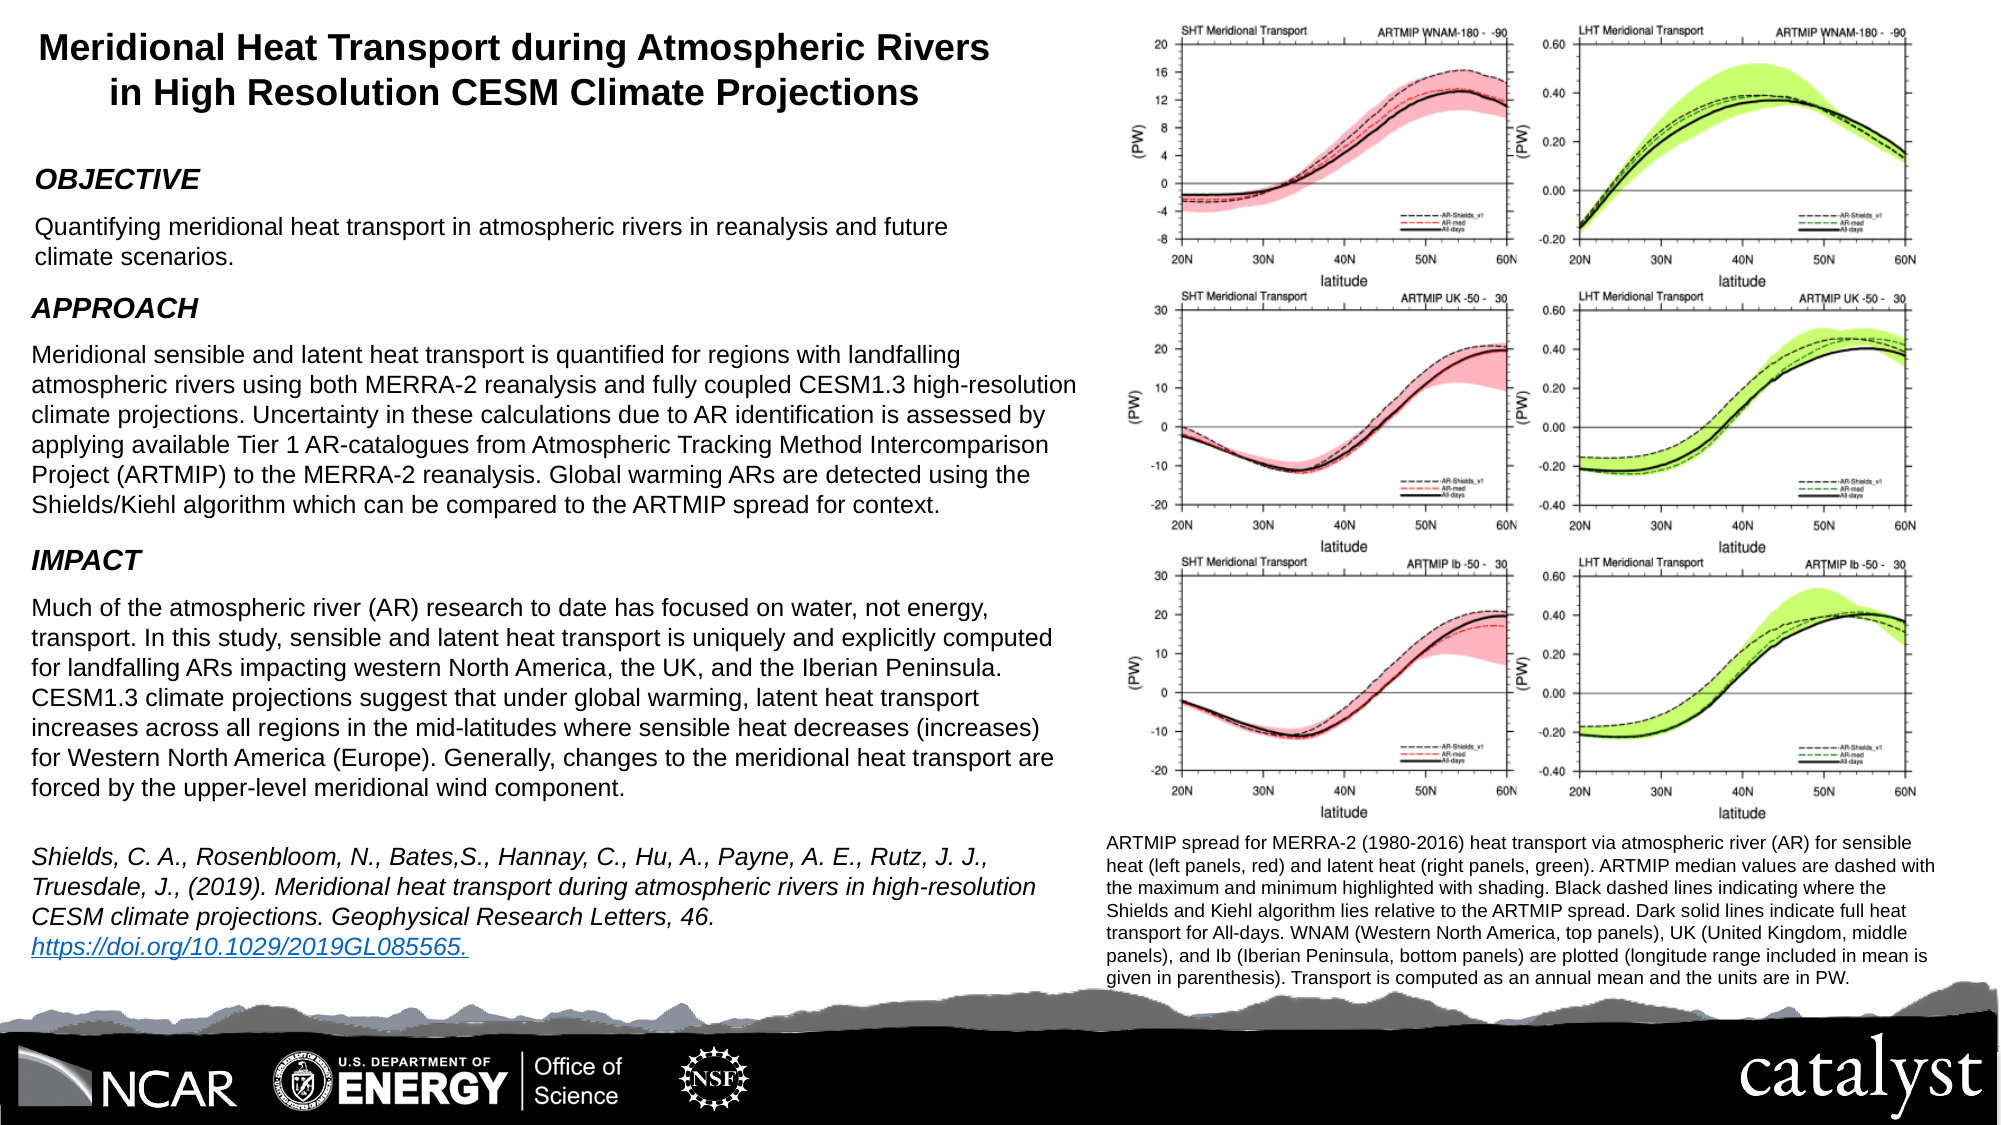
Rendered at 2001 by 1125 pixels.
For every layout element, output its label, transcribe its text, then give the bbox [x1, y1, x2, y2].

picture [1103, 15, 1922, 835]
picture [273, 1051, 622, 1111]
text_box Meridional Heat Transport during Atmospheric Rivers in High Resolution CESM Climate Projections [19, 15, 1010, 121]
text_box ARTMIP spread for MERRA-2 (1980-2016) heat transport via atmospheric river (AR) for sensible heat (left panels, red) and latent heat (right panels, green). ARTMIP median values are dashed with the maximum and minimum highlighted with shading. Black dashed lines indicating where the Shields and Kiehl algorithm lies relative to the ARTMIP spread. Dark solid lines indicate full heat transport for All-days. WNAM (Western North America, top panels), UK (United Kingdom, middle panels), and Ib (Iberian Peninsula, bottom panels) are plotted (longitude range included in mean is given in parenthesis). Transport is computed as an annual mean and the units are in PW. [1091, 823, 1963, 1019]
text_box Shields, C. A., Rosenbloom, N., Bates,S., Hannay, C., Hu, A., Payne, A. E., Rutz, J. J., Truesdale, J., (2019). Meridional heat transport during atmospheric rivers in high‐resolution CESM climate projections. Geophysical Research Letters, 46. https://doi.org/10.1029/2019GL085565. [16, 833, 1061, 968]
text_box APPROACH Meridional sensible and latent heat transport is quantified for regions with landfalling atmospheric rivers using both MERRA-2 reanalysis and fully coupled CESM1.3 high-resolution climate projections. Uncertainty in these calculations due to AR identification is assessed by applying available Tier 1 AR-catalogues from Atmospheric Tracking Method Intercomparison Project (ARTMIP) to the MERRA-2 reanalysis. Global warming ARs are detected using the Shields/Kiehl algorithm which can be compared to the ARTMIP spread for context. [16, 281, 1103, 561]
picture [0, 977, 1999, 1052]
text_box OBJECTIVE Quantifying meridional heat transport in atmospheric rivers in reanalysis and future climate scenarios. [19, 153, 1012, 279]
text_box IMPACT Much of the atmospheric river (AR) research to date has focused on water, not energy, transport. In this study, sensible and latent heat transport is uniquely and explicitly computed for landfalling ARs impacting western North America, the UK, and the Iberian Peninsula. CESM1.3 climate projections suggest that under global warming, latent heat transport increases across all regions in the mid-latitudes where sensible heat decreases (increases) for Western North America (Europe). Generally, changes to the meridional heat transport are forced by the upper-level meridional wind component. [16, 534, 1080, 809]
